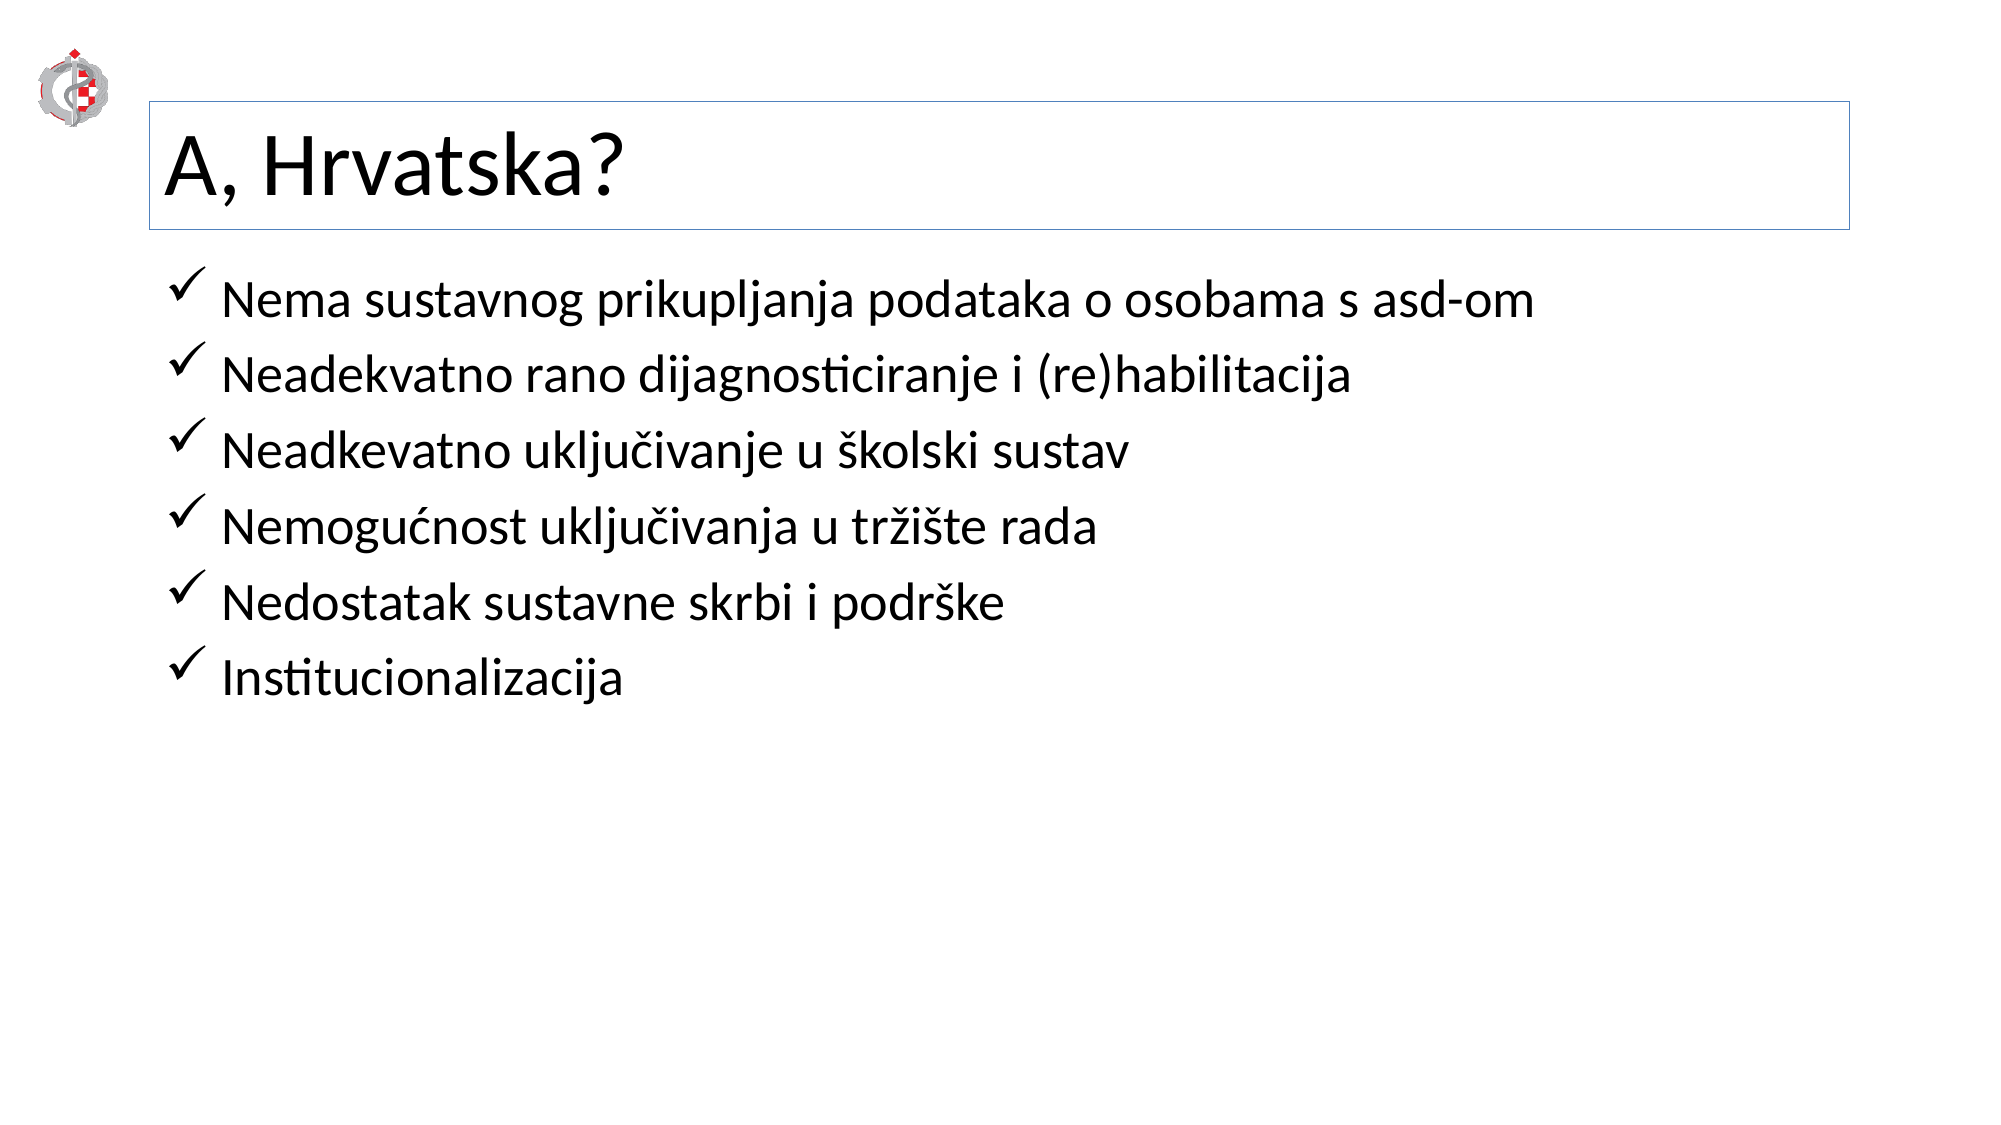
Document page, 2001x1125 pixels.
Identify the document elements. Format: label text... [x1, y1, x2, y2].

picture [38, 47, 108, 127]
text_box A, Hrvatska? [149, 101, 1850, 230]
list Nema sustavnog prikupljanja podataka o osobama s asd-om Neadekvatno rano dijagnosticiranje i (re)habilitacija Neadkevatno uključivanje u školski sustav Nemogućnost uključivanja u tržište rada Nedostatak sustavne skrbi i podrške Institucionalizacija [149, 255, 1850, 1125]
